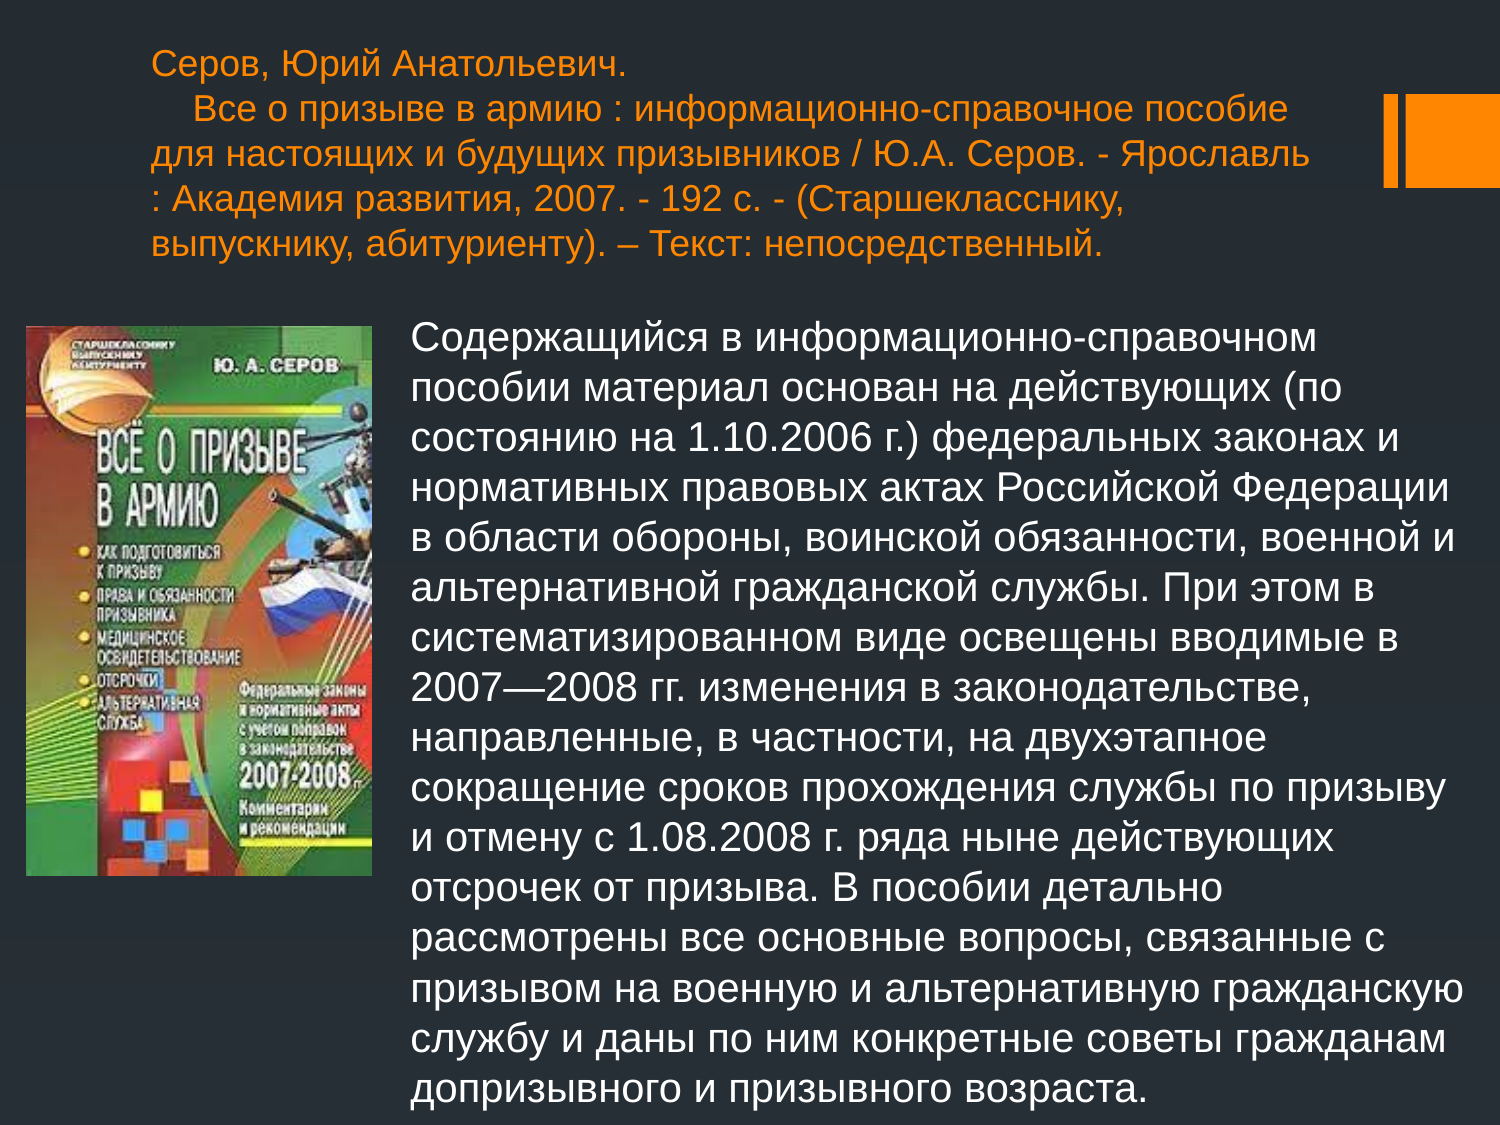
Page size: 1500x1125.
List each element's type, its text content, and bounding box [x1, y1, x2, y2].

text_box Содержащийся в информационно-справочном пособии ма­териал основан на действующих (по состоянию на 1.10.2006 г.) федеральных законах и нормативных правовых актах Российской Федерации в области обороны, воинской обязанности, военной и альтернативной гражданской службы. При этом в систематизи­рованном виде освещены вводимые в 2007—2008 гг. изменения в законодательстве, направленные, в частности, на двухэтапное сокращение сроков прохождения службы по призыву и отмену с 1.08.2008 г. ряда ныне действующих отсрочек от призыва. В пособии детально рассмотрены все основные вопросы, свя­занные с призывом на военную и альтернативную гражданскую службу и даны по ним конкретные советы гражданам допризывно­го и призывного возраста. [395, 302, 1496, 1125]
title Серов, Юрий Анатольевич. Все о призыве в армию : информационно-справочное пособие для настоящих и будущих призывников / Ю.А. Серов. - Ярославль : Академия развития, 2007. - 192 с. - (Старшекласснику, выпускнику, абитуриенту). – Текст: непосредственный. [135, 172, 1336, 362]
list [25, 325, 373, 877]
